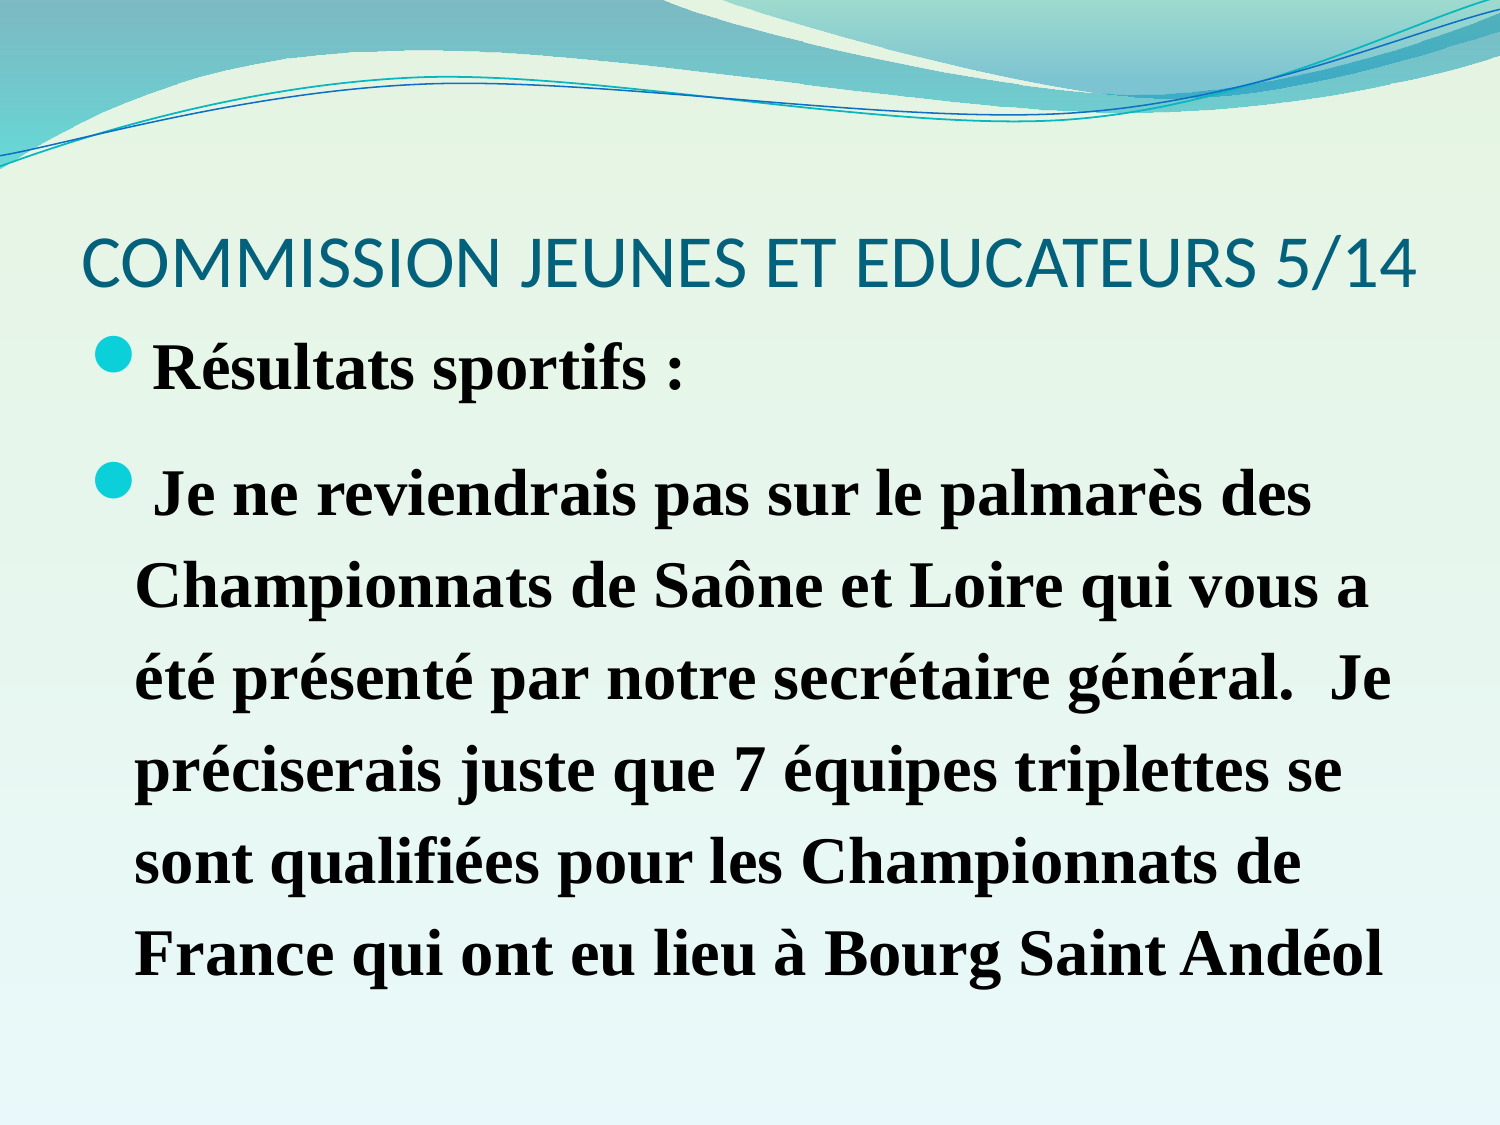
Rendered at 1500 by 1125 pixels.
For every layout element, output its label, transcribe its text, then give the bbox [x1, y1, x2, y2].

title COMMISSION JEUNES ET EDUCATEURS 5/14 [75, 115, 1425, 303]
list Résultats sportifs : Je ne reviendrais pas sur le palmarès des Championnats de Saône et Loire qui vous a été présenté par notre secrétaire général. Je préciserais juste que 7 équipes triplettes se sont qualifiées pour les Championnats de France qui ont eu lieu à Bourg Saint Andéol [75, 303, 1425, 1083]
